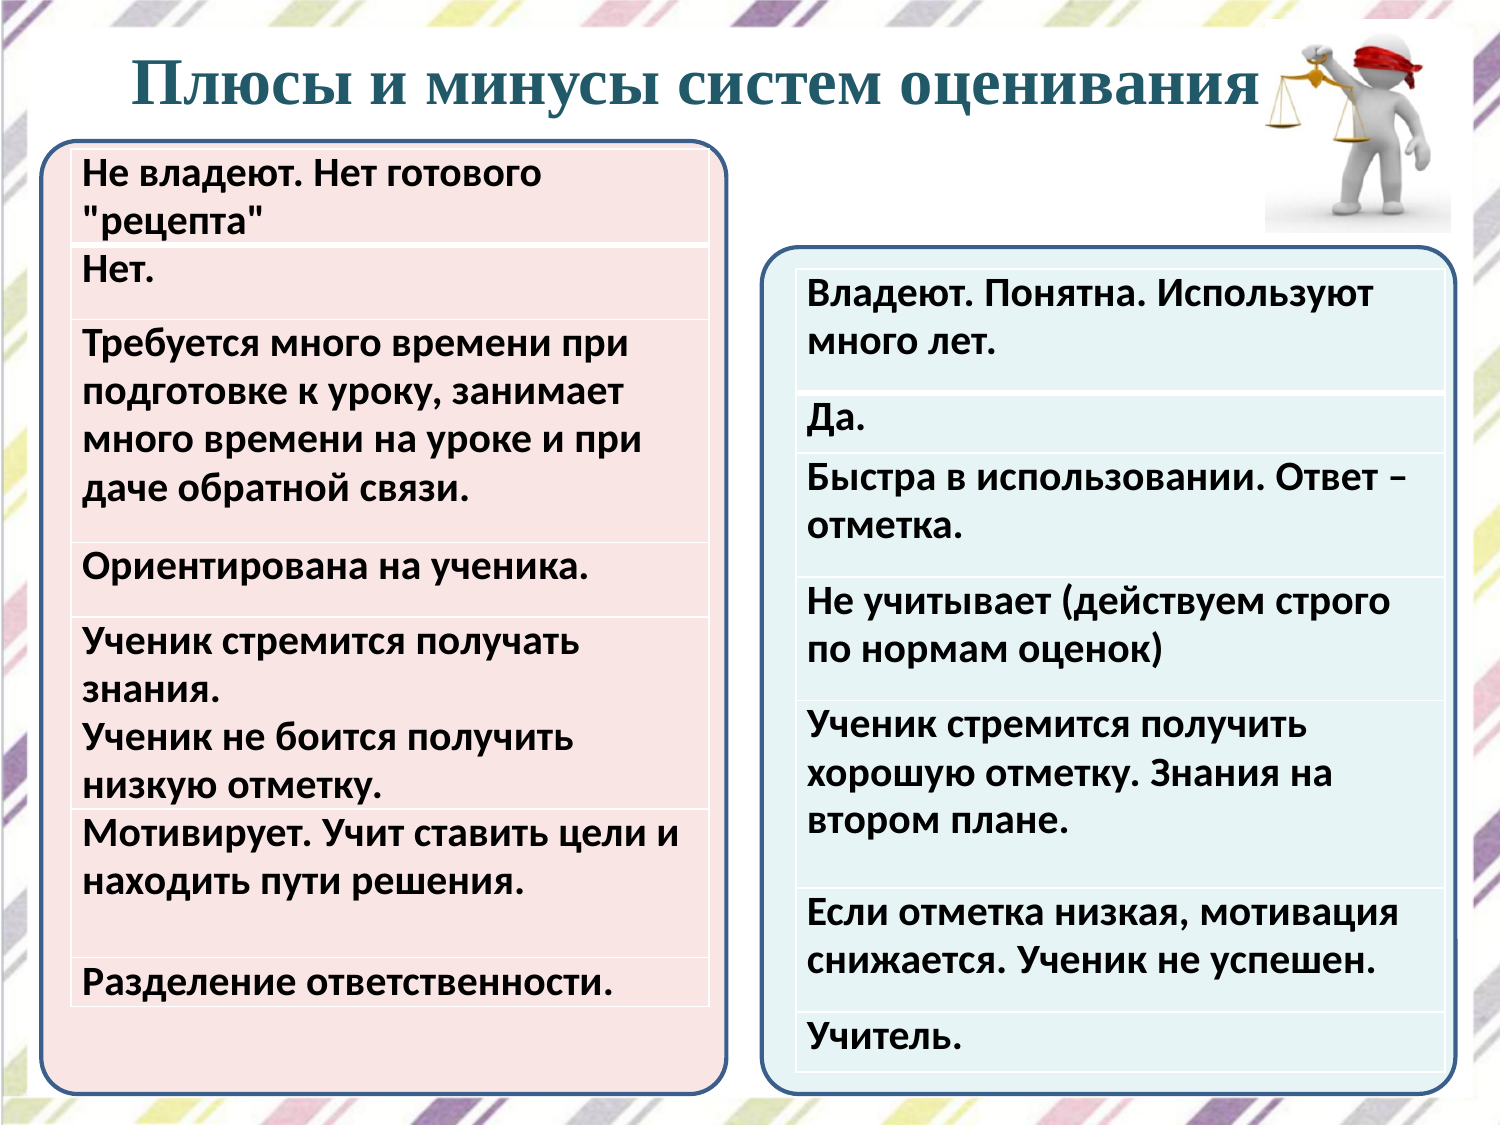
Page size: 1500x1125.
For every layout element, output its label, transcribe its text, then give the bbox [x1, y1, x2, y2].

table_cell Требуется много времени при подготовке к уроку, занимает много времени на уроке и при даче обратной связи. [72, 320, 708, 542]
table_cell Если отметка низкая, мотивация снижается. Ученик не успешен. [797, 889, 1444, 1011]
table_cell Разделение ответственности. [72, 958, 708, 1006]
table_cell Мотивирует. Учит ставить цели и находить пути решения. [72, 810, 708, 957]
text_box [39, 138, 729, 1097]
table_cell Ученик стремится получить хорошую отметку. Знания на втором плане. [797, 701, 1444, 887]
table_cell Не учитывает (действуем строго по нормам оценок) [797, 578, 1444, 700]
text_box [759, 245, 1458, 1097]
table_cell Учитель. [797, 1013, 1444, 1071]
table_cell Ученик стремится получать знания. Ученик не боится получить низкую отметку. [72, 618, 708, 808]
picture [0, 0, 1500, 1125]
table_header Не владеют. Нет готового "рецепта" [72, 150, 708, 242]
table_cell Ориентирована на ученика. [72, 543, 708, 616]
table_cell Да. [797, 396, 1444, 452]
table_cell Нет. [72, 248, 708, 319]
table_header Владеют. Понятна. Используют много лет. [797, 270, 1444, 390]
title Плюсы и минусы систем оценивания [41, 30, 1259, 135]
table_cell Быстра в использовании. Ответ – отметка. [797, 454, 1444, 576]
